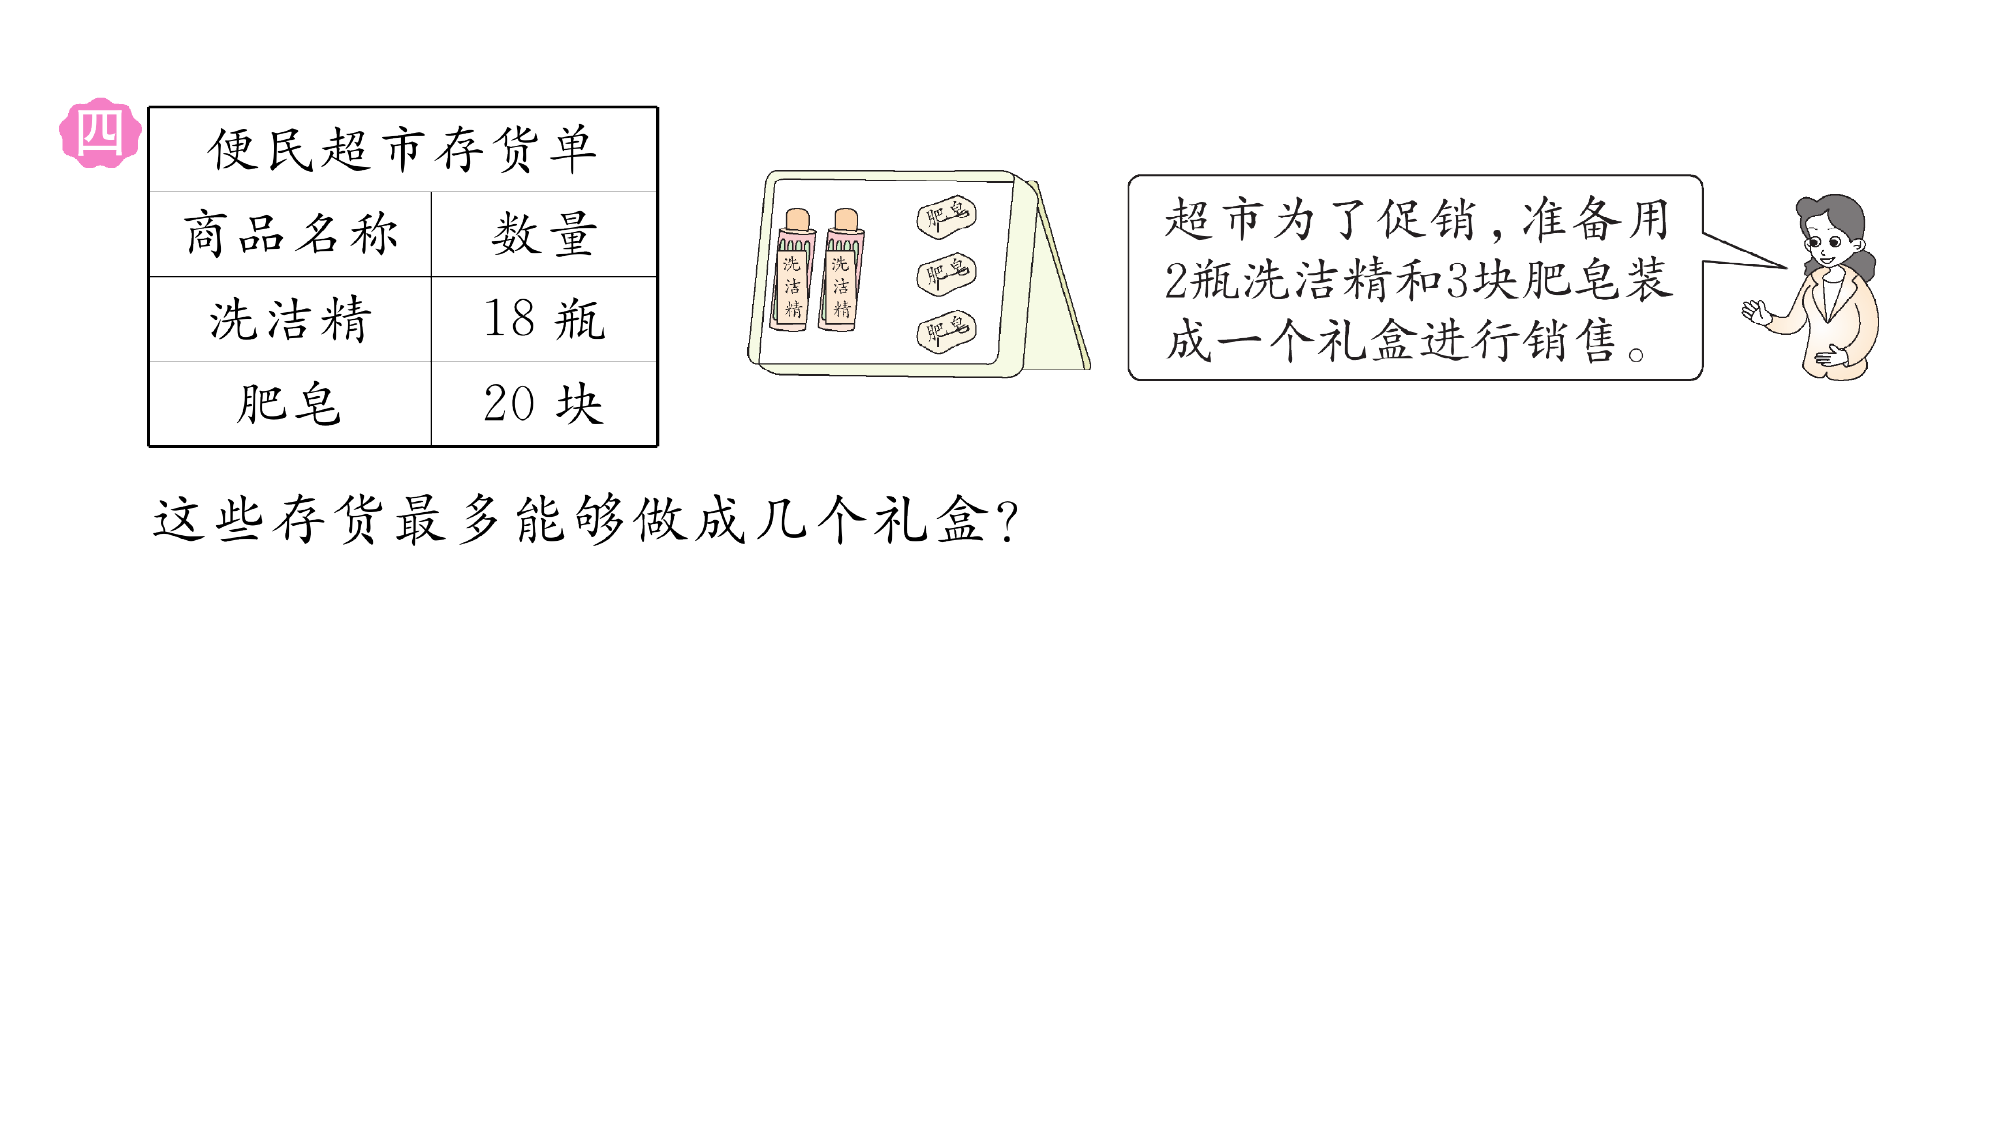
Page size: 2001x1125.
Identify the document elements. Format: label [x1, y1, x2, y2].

picture [54, 78, 1945, 760]
